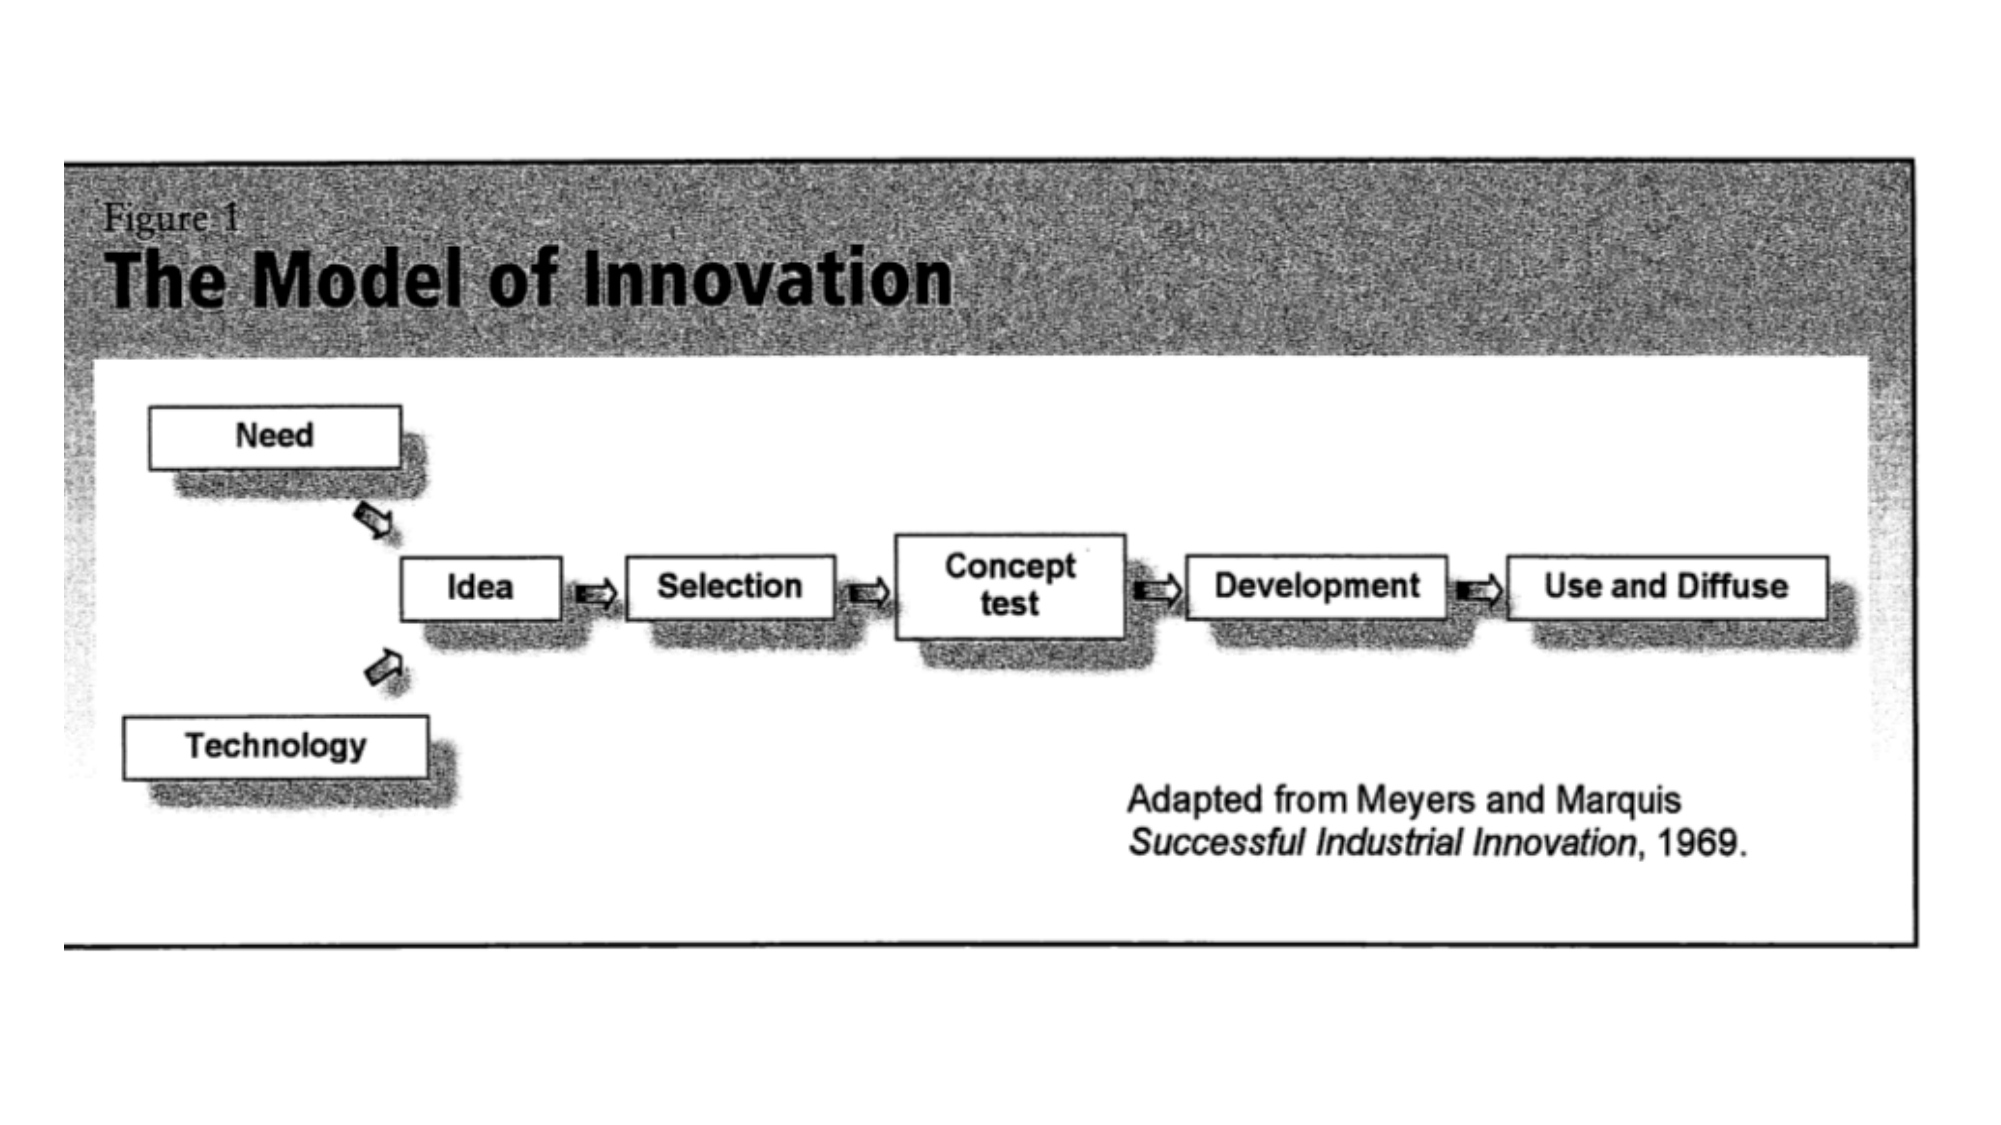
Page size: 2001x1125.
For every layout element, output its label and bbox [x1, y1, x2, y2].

picture [64, 120, 1926, 967]
